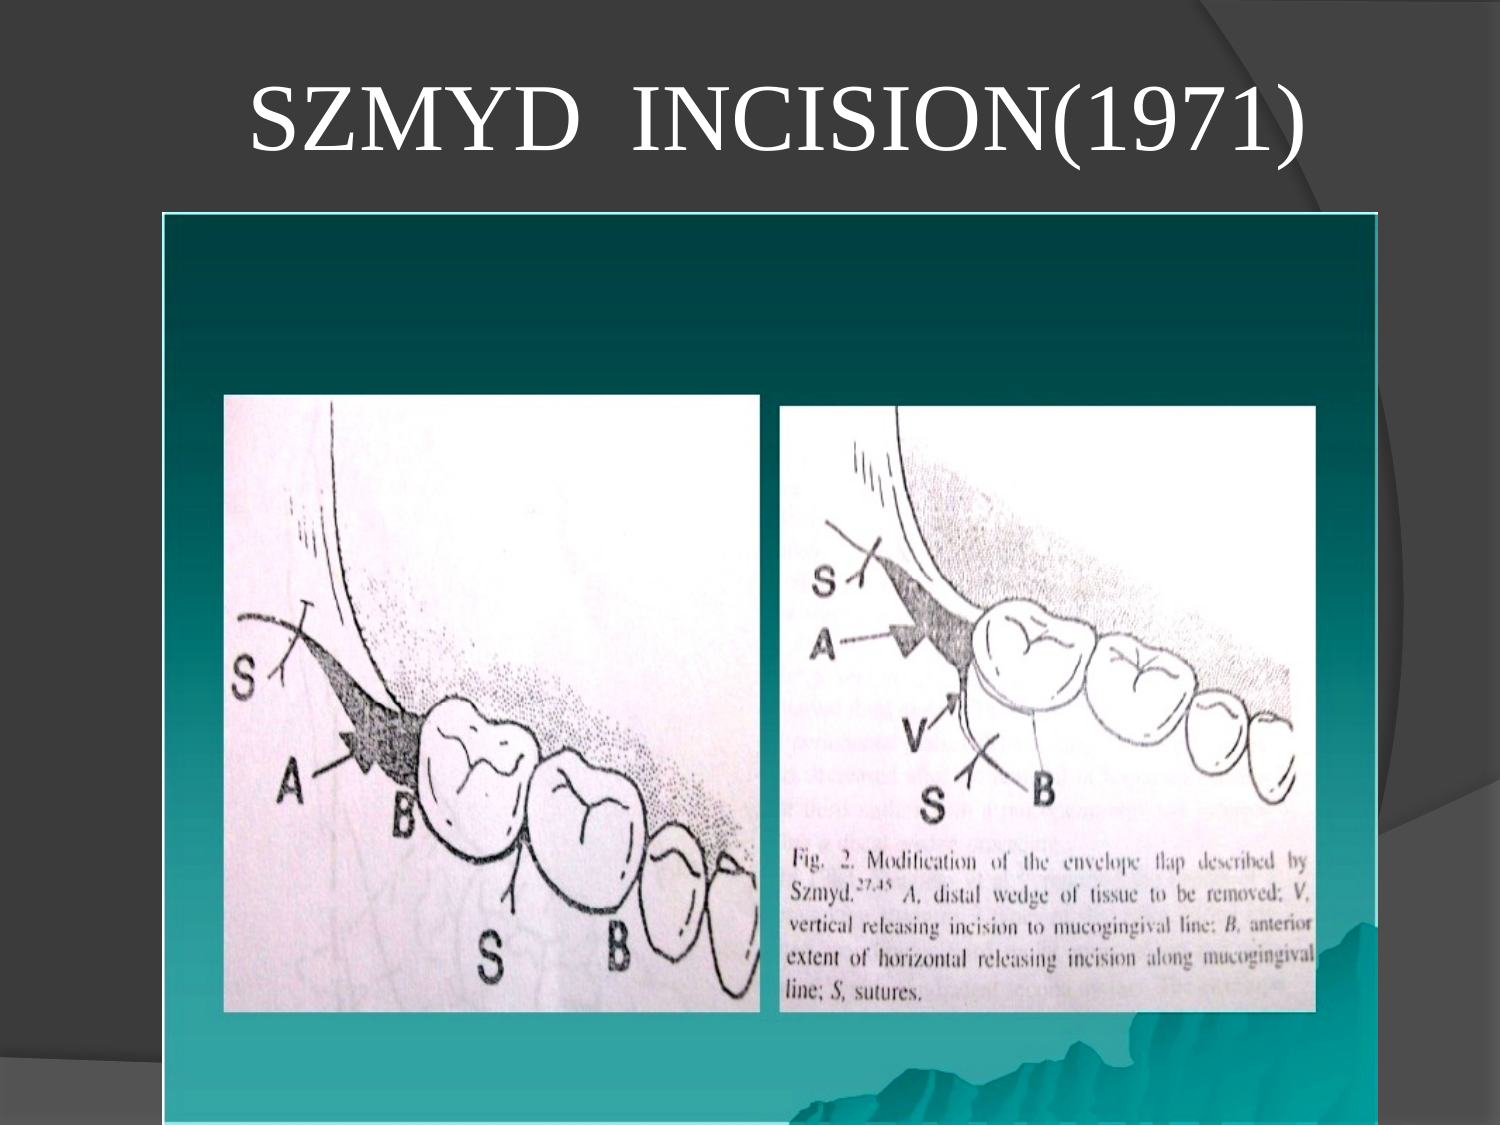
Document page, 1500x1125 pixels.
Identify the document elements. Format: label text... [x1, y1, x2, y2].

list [162, 212, 1378, 1125]
title SZMYD INCISION(1971) [0, 0, 1500, 225]
